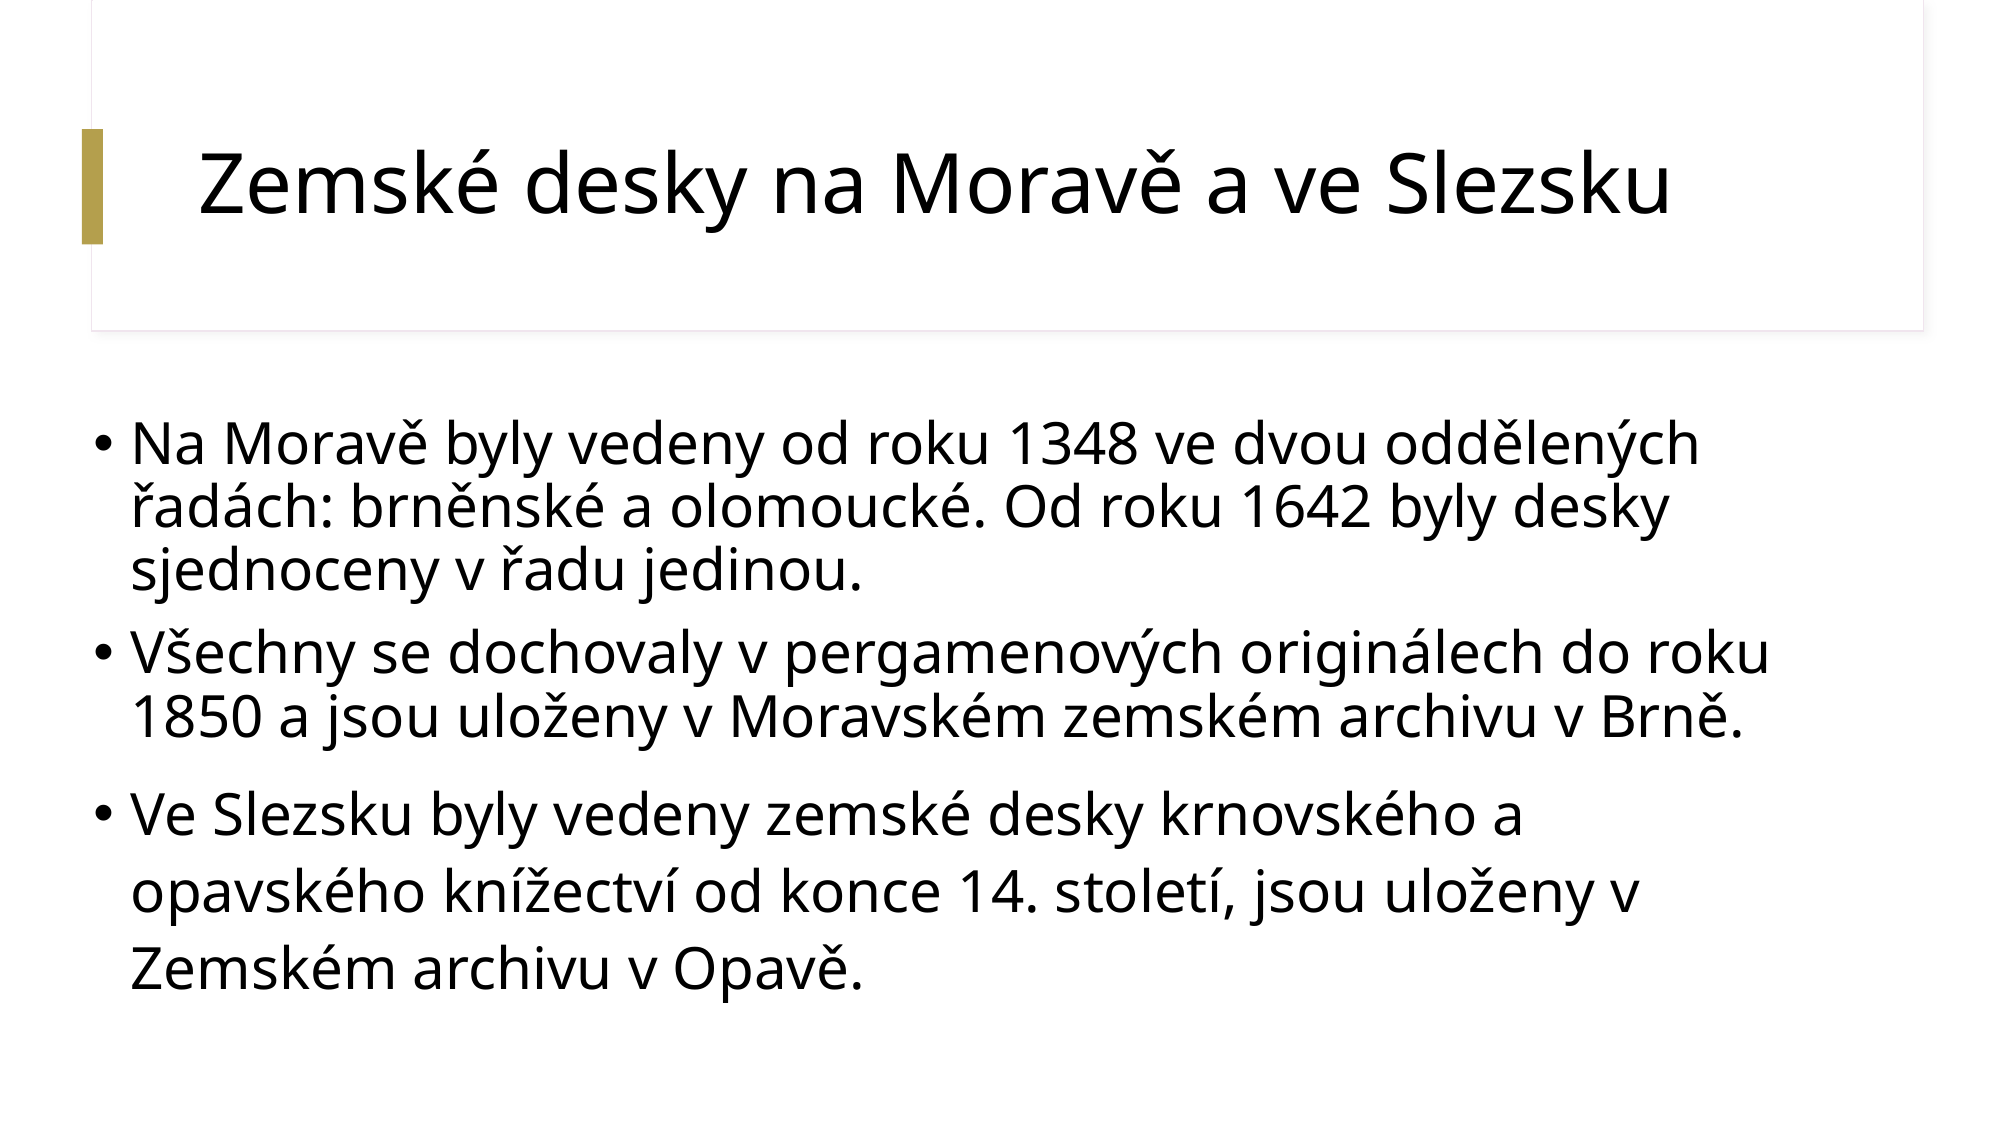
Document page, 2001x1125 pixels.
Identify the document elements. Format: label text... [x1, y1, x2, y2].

list Na Moravě byly vedeny od roku 1348 ve dvou oddělených řadách: brněnské a olomoucké. Od roku 1642 byly desky sjednoceny v řadu jedinou. Všechny se dochovaly v pergamenových originálech do roku 1850 a jsou uloženy v Moravském zemském archivu v Brně. Ve Slezsku byly vedeny zemské desky krnovského a opavského knížectví od konce 14. století, jsou uloženy v Zemském archivu v Opavě. [78, 406, 1852, 1013]
title Zemské desky na Moravě a ve Slezsku [182, 89, 1852, 284]
